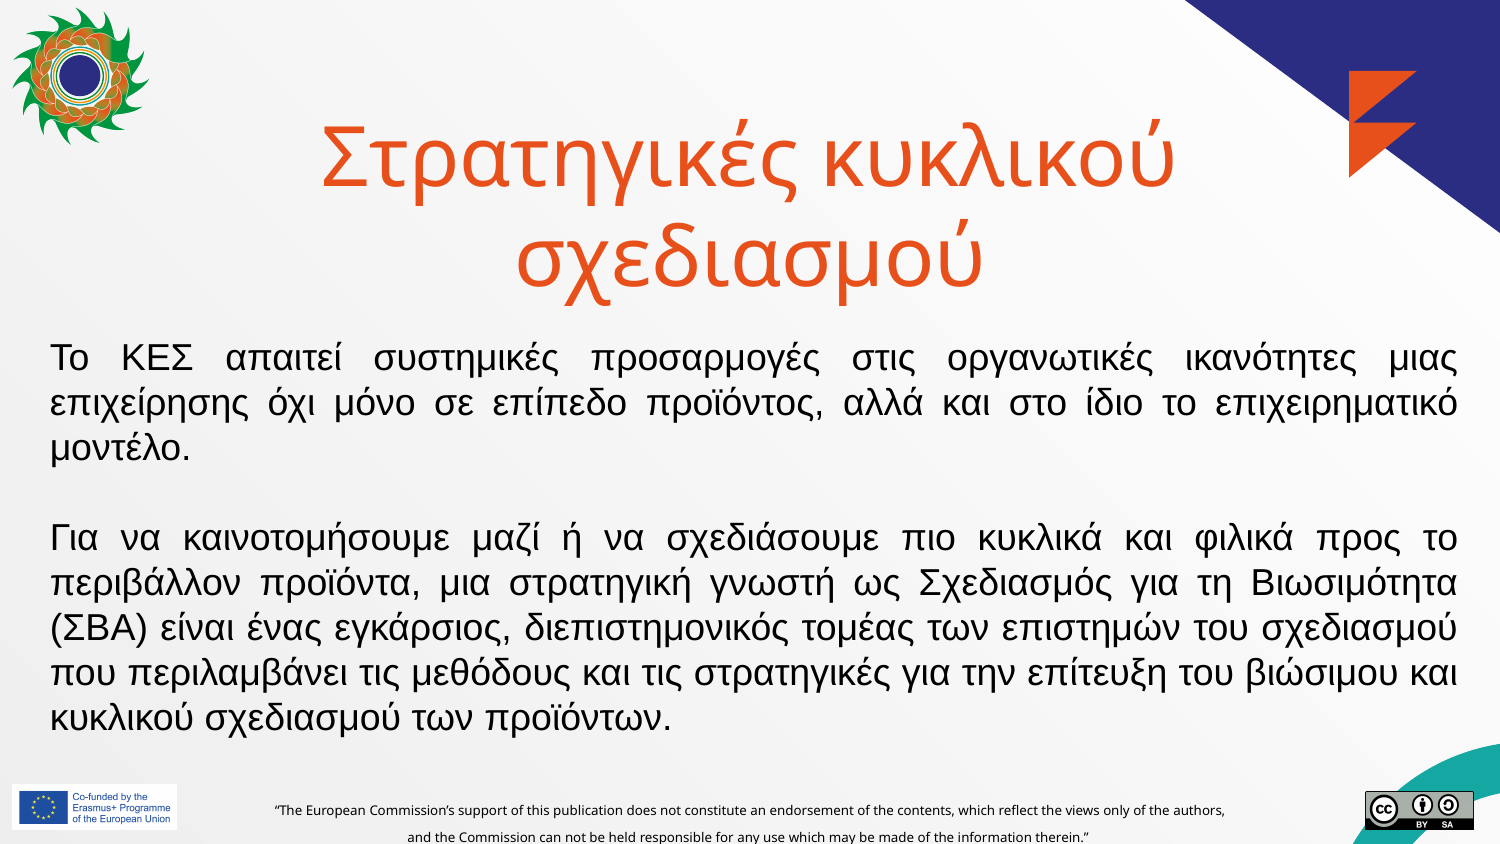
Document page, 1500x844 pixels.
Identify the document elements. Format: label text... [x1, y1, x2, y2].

title Στρατηγικές κυκλικού σχεδιασμού [116, 88, 1383, 255]
text_box Το ΚΕΣ απαιτεί συστημικές προσαρμογές στις οργανωτικές ικανότητες μιας επιχείρησης όχι μόνο σε επίπεδο προϊόντος, αλλά και στο ίδιο το επιχειρηματικό μοντέλο. Για να καινοτομήσουμε μαζί ή να σχεδιάσουμε πιο κυκλικά και φιλικά προς το περιβάλλον προϊόντα, μια στρατηγική γνωστή ως Σχεδιασμός για τη Βιωσιμότητα (ΣΒΑ) είναι ένας εγκάρσιος, διεπιστημονικός τομέας των επιστημών του σχεδιασμού που περιλαμβάνει τις μεθόδους και τις στρατηγικές για την επίτευξη του βιώσιμου και κυκλικού σχεδιασμού των προϊόντων. [34, 325, 1474, 791]
picture [1365, 791, 1474, 830]
picture [11, 784, 177, 830]
picture [11, 6, 151, 147]
